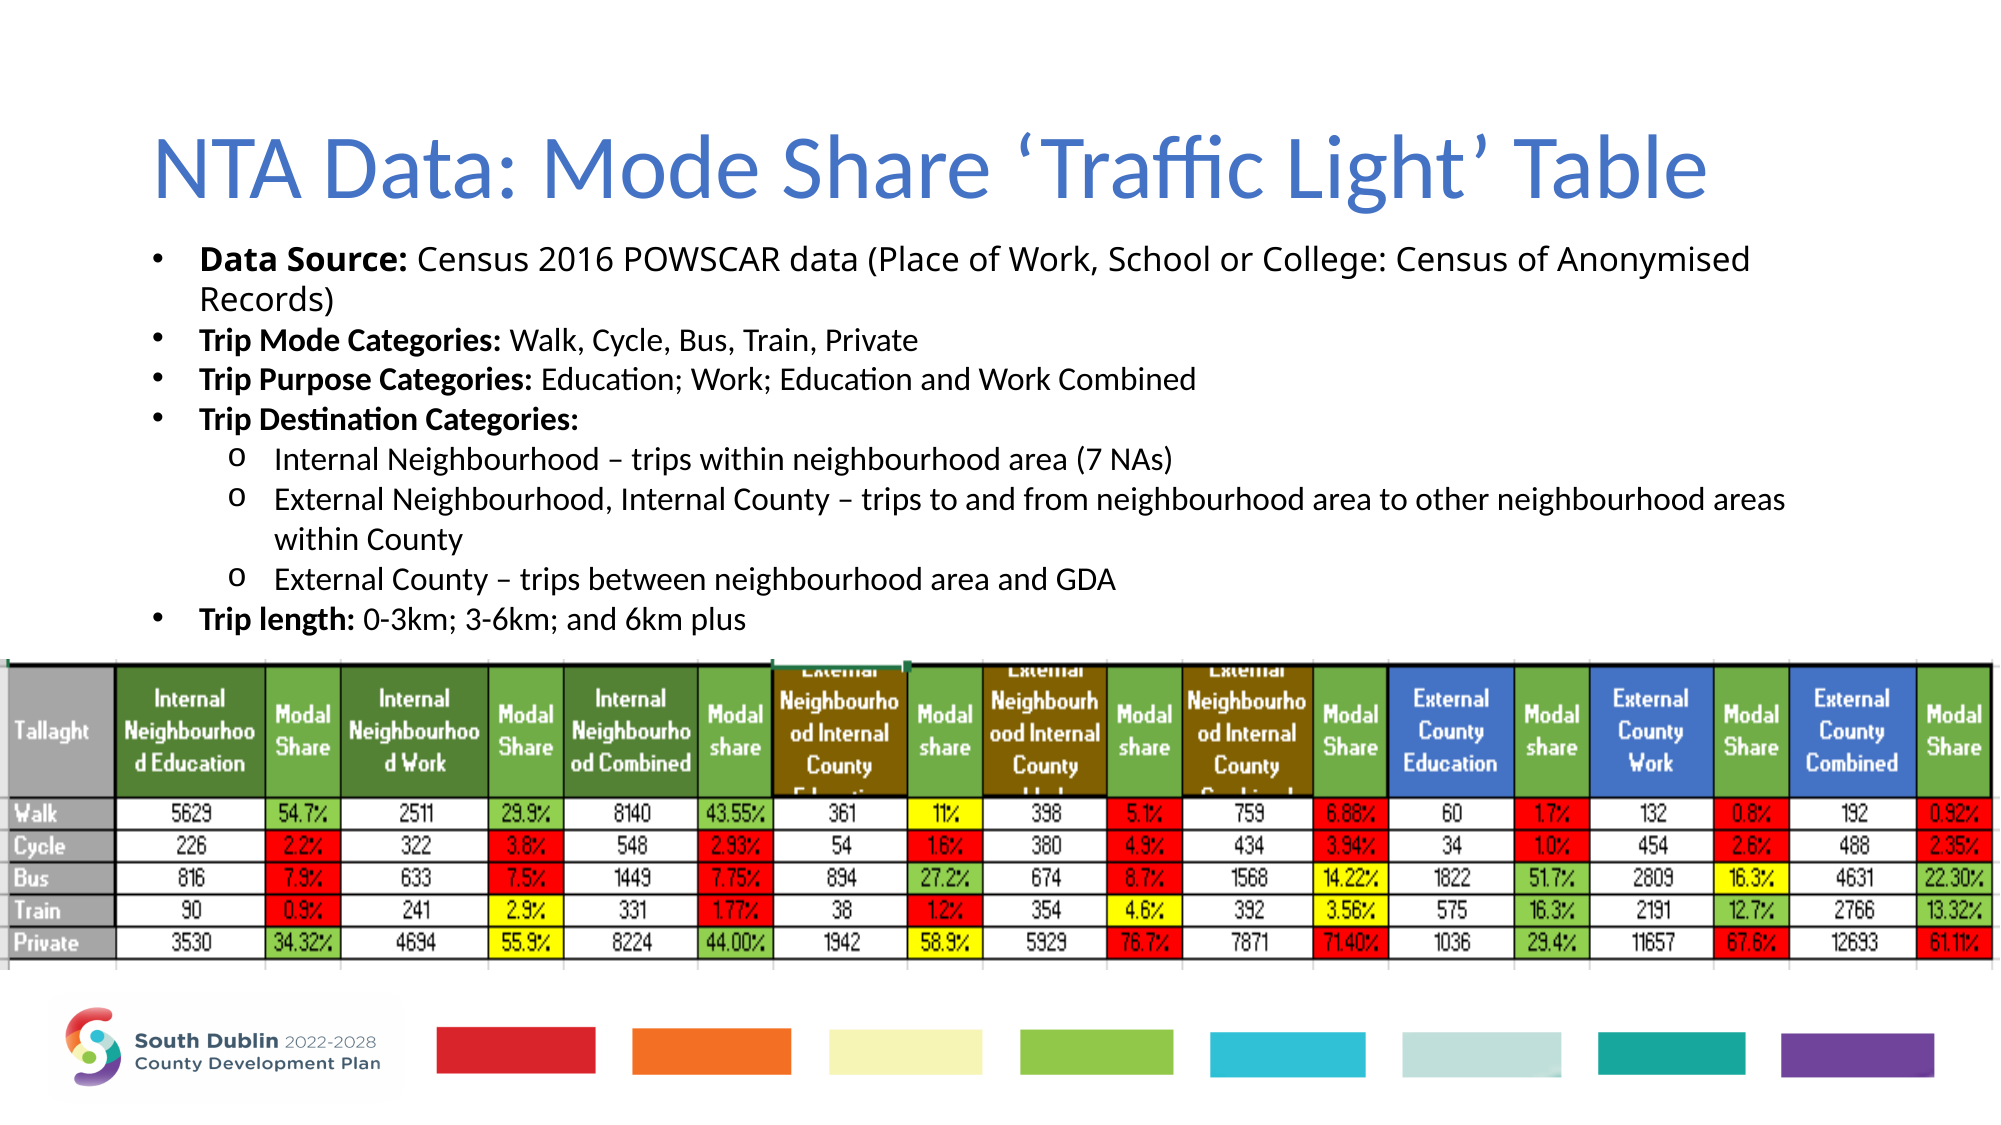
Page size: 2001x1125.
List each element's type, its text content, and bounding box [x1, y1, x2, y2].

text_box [46, 991, 1954, 1115]
picture [0, 659, 2000, 970]
text_box Data Source: Census 2016 POWSCAR data (Place of Work, School or College: Census of Anonymised Records) Trip Mode Categories: Walk, Cycle, Bus, Train, Private Trip Purpose Categories: Education; Work; Education and Work Combined Trip Destination Categories: Internal Neighbourhood – trips within neighbourhood area (7 NAs) External Neighbourhood, Internal County – trips to and from neighbourhood area to other neighbourhood areas within County External County – trips between neighbourhood area and GDA Trip length: 0-3km; 3-6km; and 6km plus [137, 230, 1863, 659]
title NTA Data: Mode Share ‘Traffic Light’ Table [137, 59, 1863, 230]
